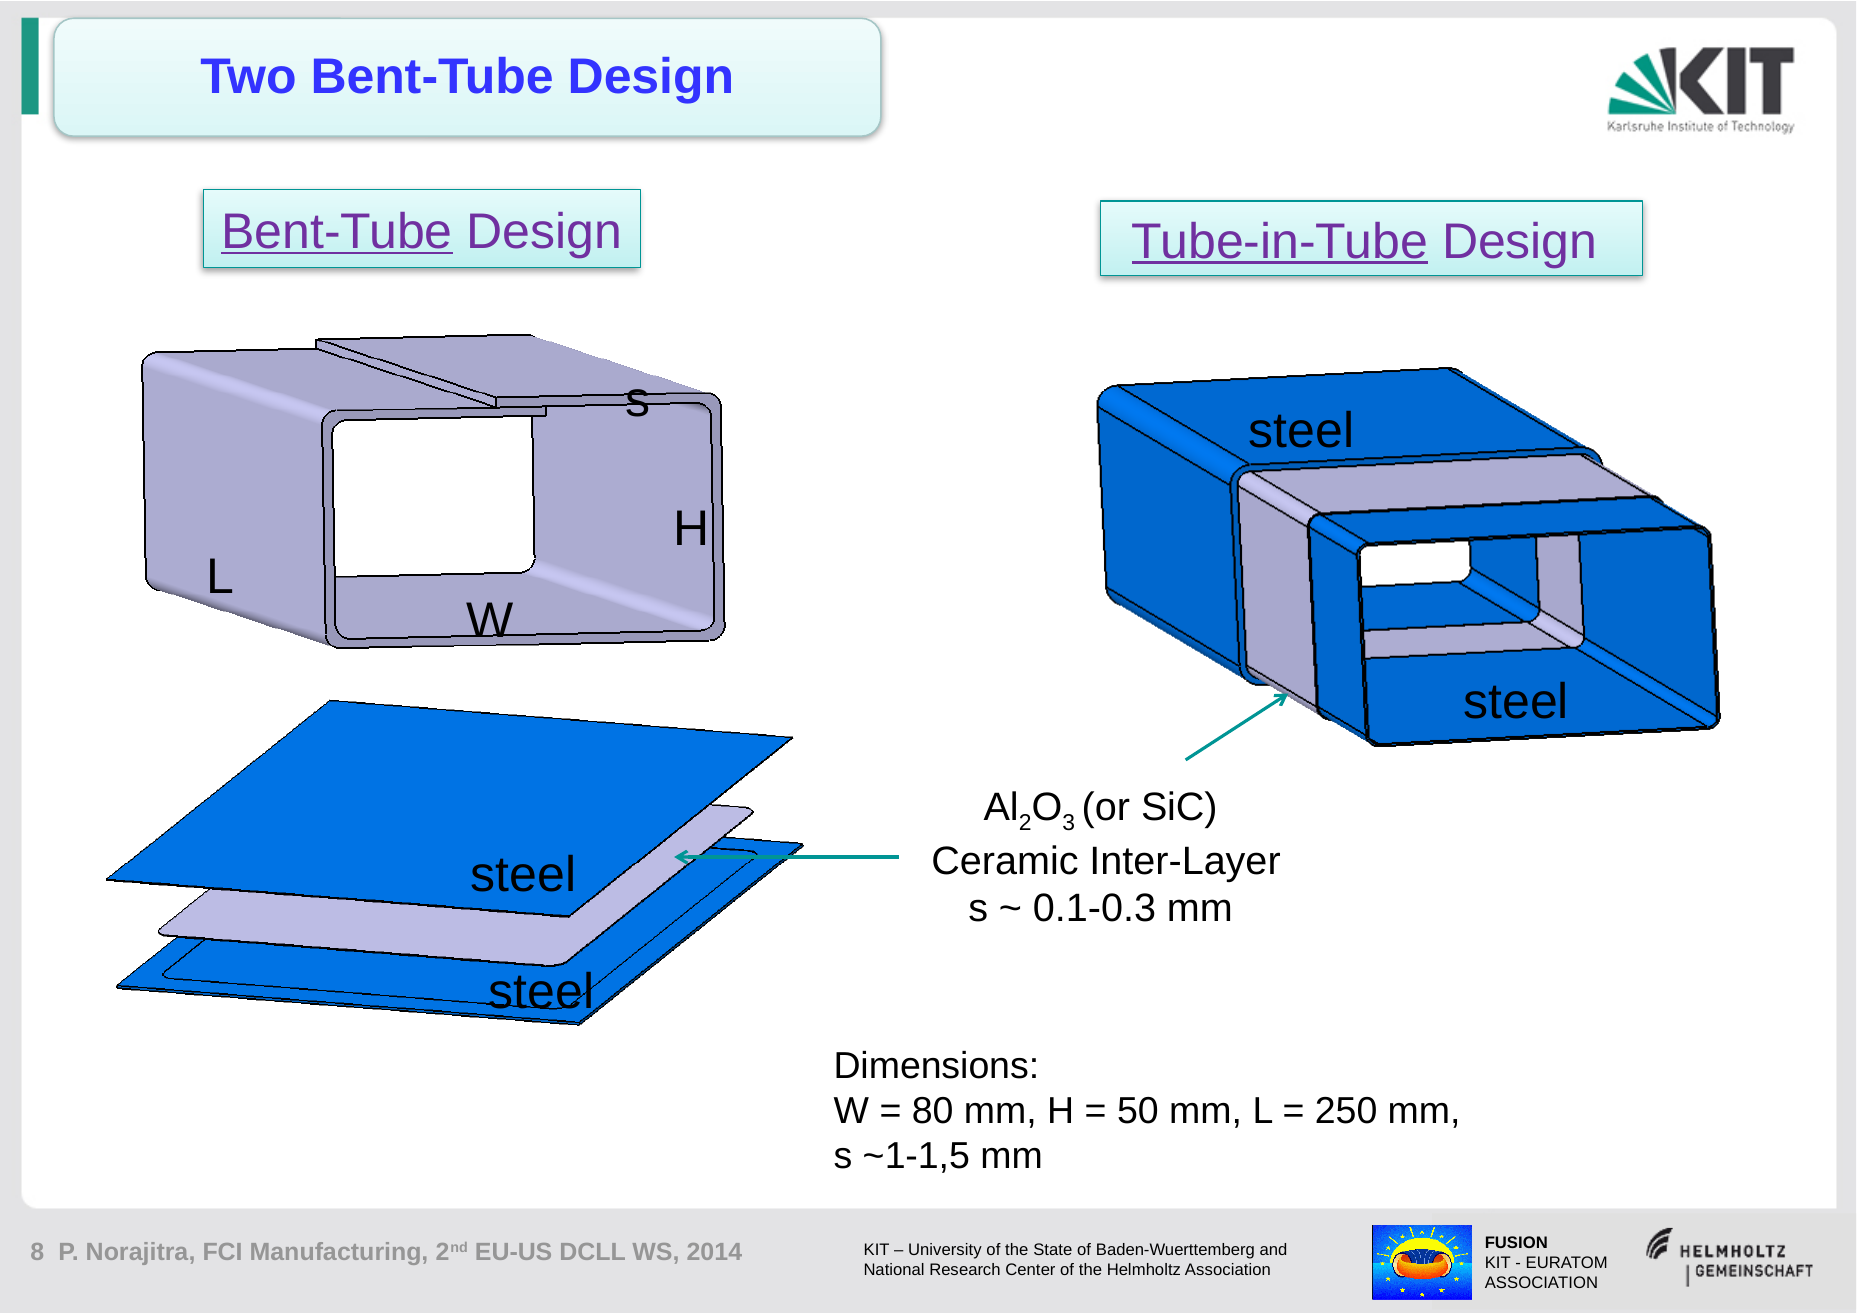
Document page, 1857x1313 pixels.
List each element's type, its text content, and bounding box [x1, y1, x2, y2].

text_box Tube-in-Tube Design [1100, 200, 1643, 276]
picture [1639, 1222, 1819, 1302]
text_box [1185, 693, 1289, 761]
text_box Dimensions: W = 80 mm, H = 50 mm, L = 250 mm, s ~1-1,5 mm [818, 1034, 1497, 1184]
text_box Bent-Tube Design [203, 189, 641, 268]
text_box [53, 18, 882, 137]
picture [0, 1, 1857, 1313]
text_box Al2O3 (or SiC) Ceramic Inter-Layer s ~ 0.1-0.3 mm [902, 771, 1300, 939]
